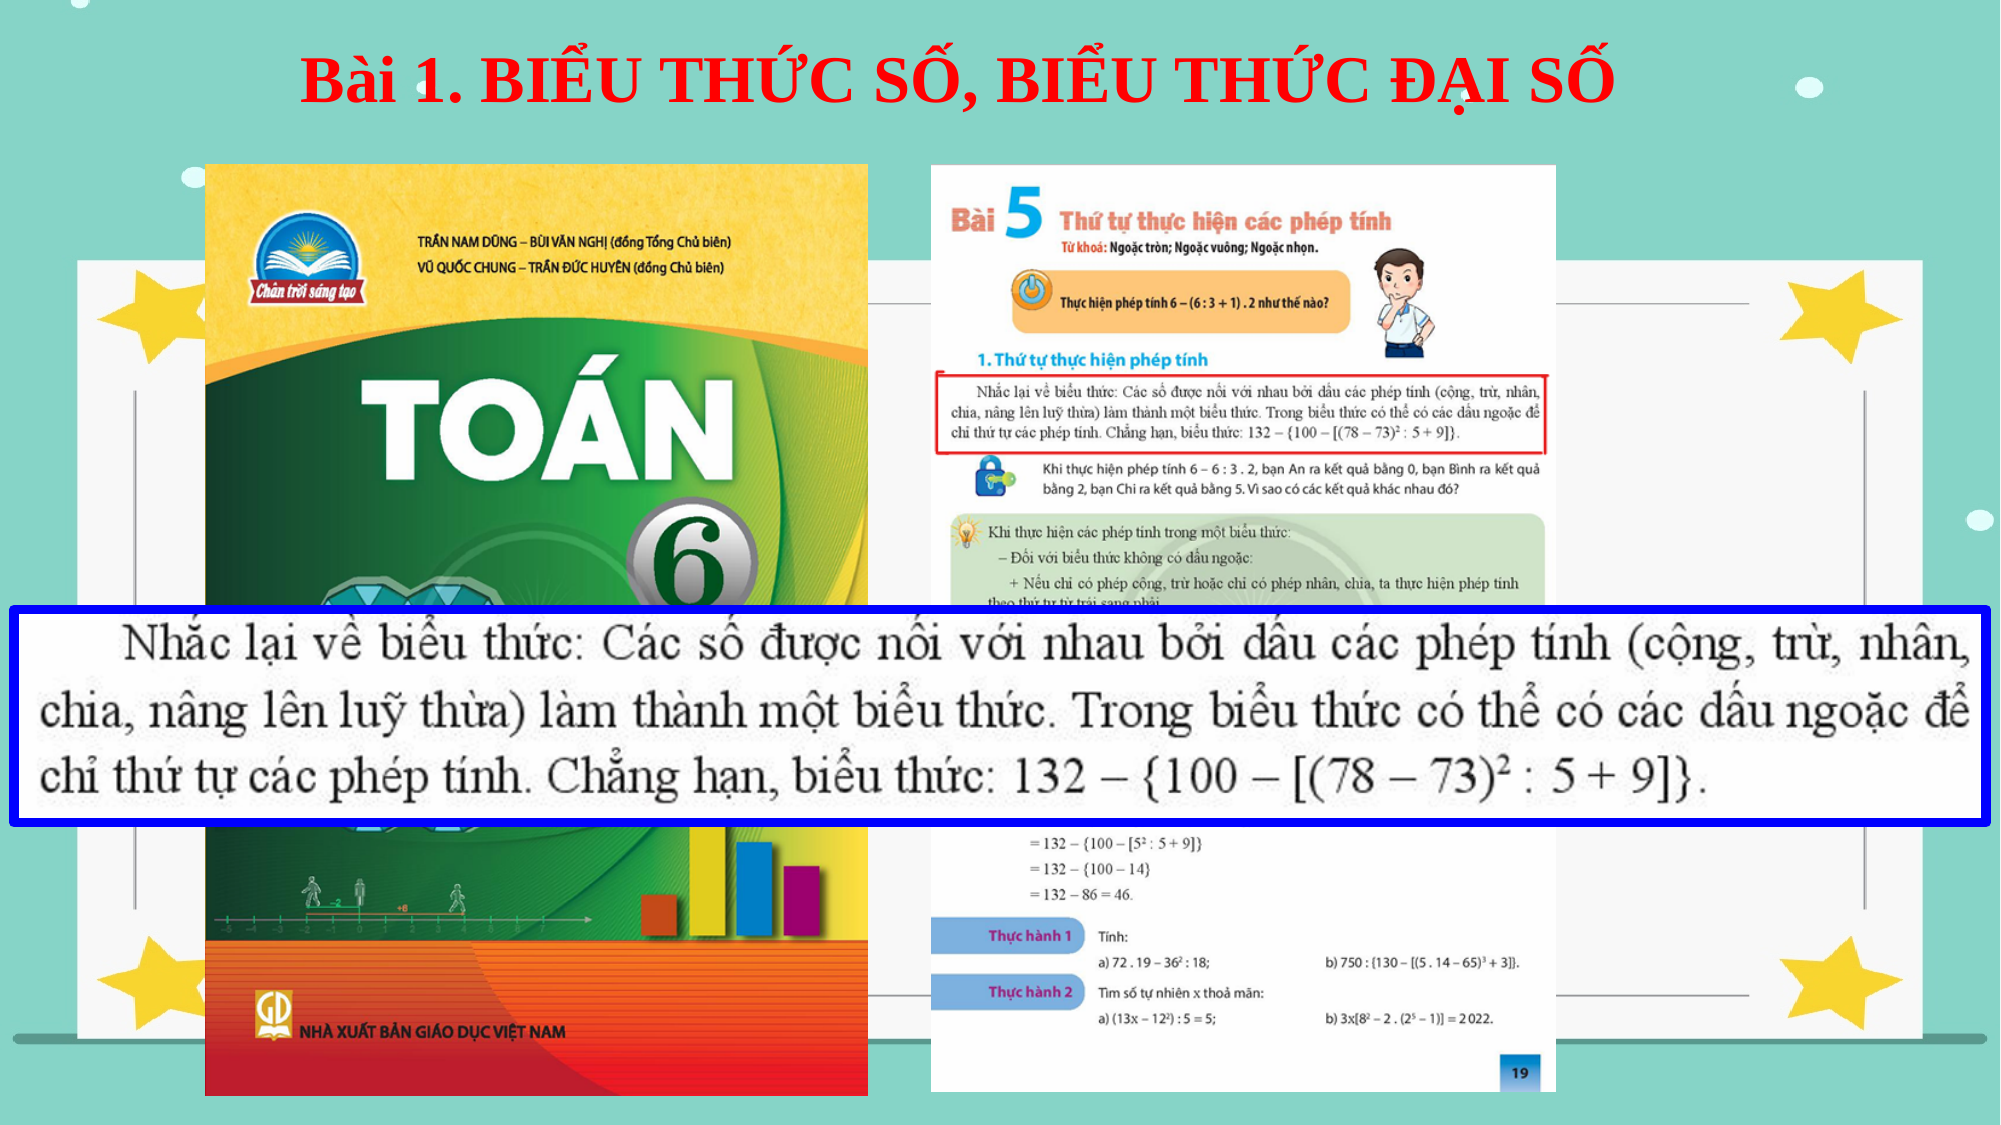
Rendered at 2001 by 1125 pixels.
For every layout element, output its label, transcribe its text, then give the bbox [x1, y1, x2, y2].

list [931, 164, 1556, 614]
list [931, 818, 1556, 1093]
picture [0, 0, 2001, 1125]
title Bài 1. BIỂU THỨC SỐ, BIỂU THỨC ĐẠI SỐ [238, 36, 1682, 126]
